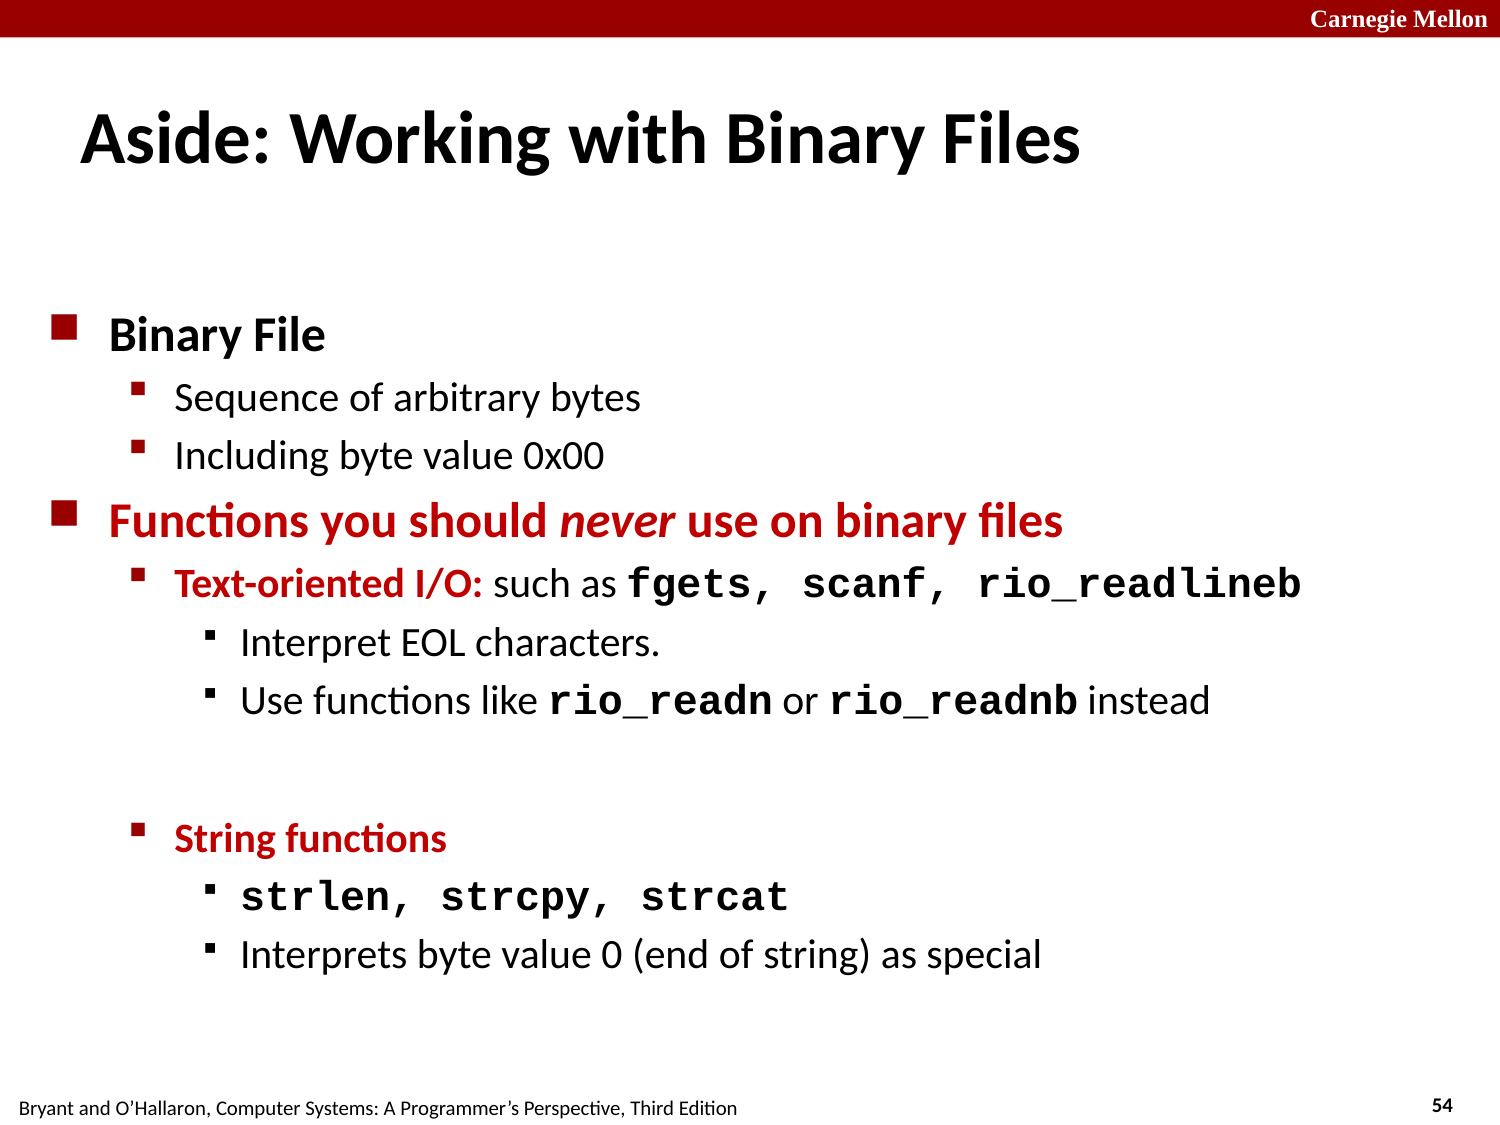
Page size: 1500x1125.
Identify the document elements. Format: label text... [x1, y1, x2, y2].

list Binary File Sequence of arbitrary bytes Including byte value 0x00 Functions you should never use on binary files Text-oriented I/O: such as fgets, scanf, rio_readlineb Interpret EOL characters. Use functions like rio_readn or rio_readnb instead String functions strlen, strcpy, strcat Interprets byte value 0 (end of string) as special [37, 223, 1500, 1125]
title Aside: Working with Binary Files [64, 71, 1311, 197]
